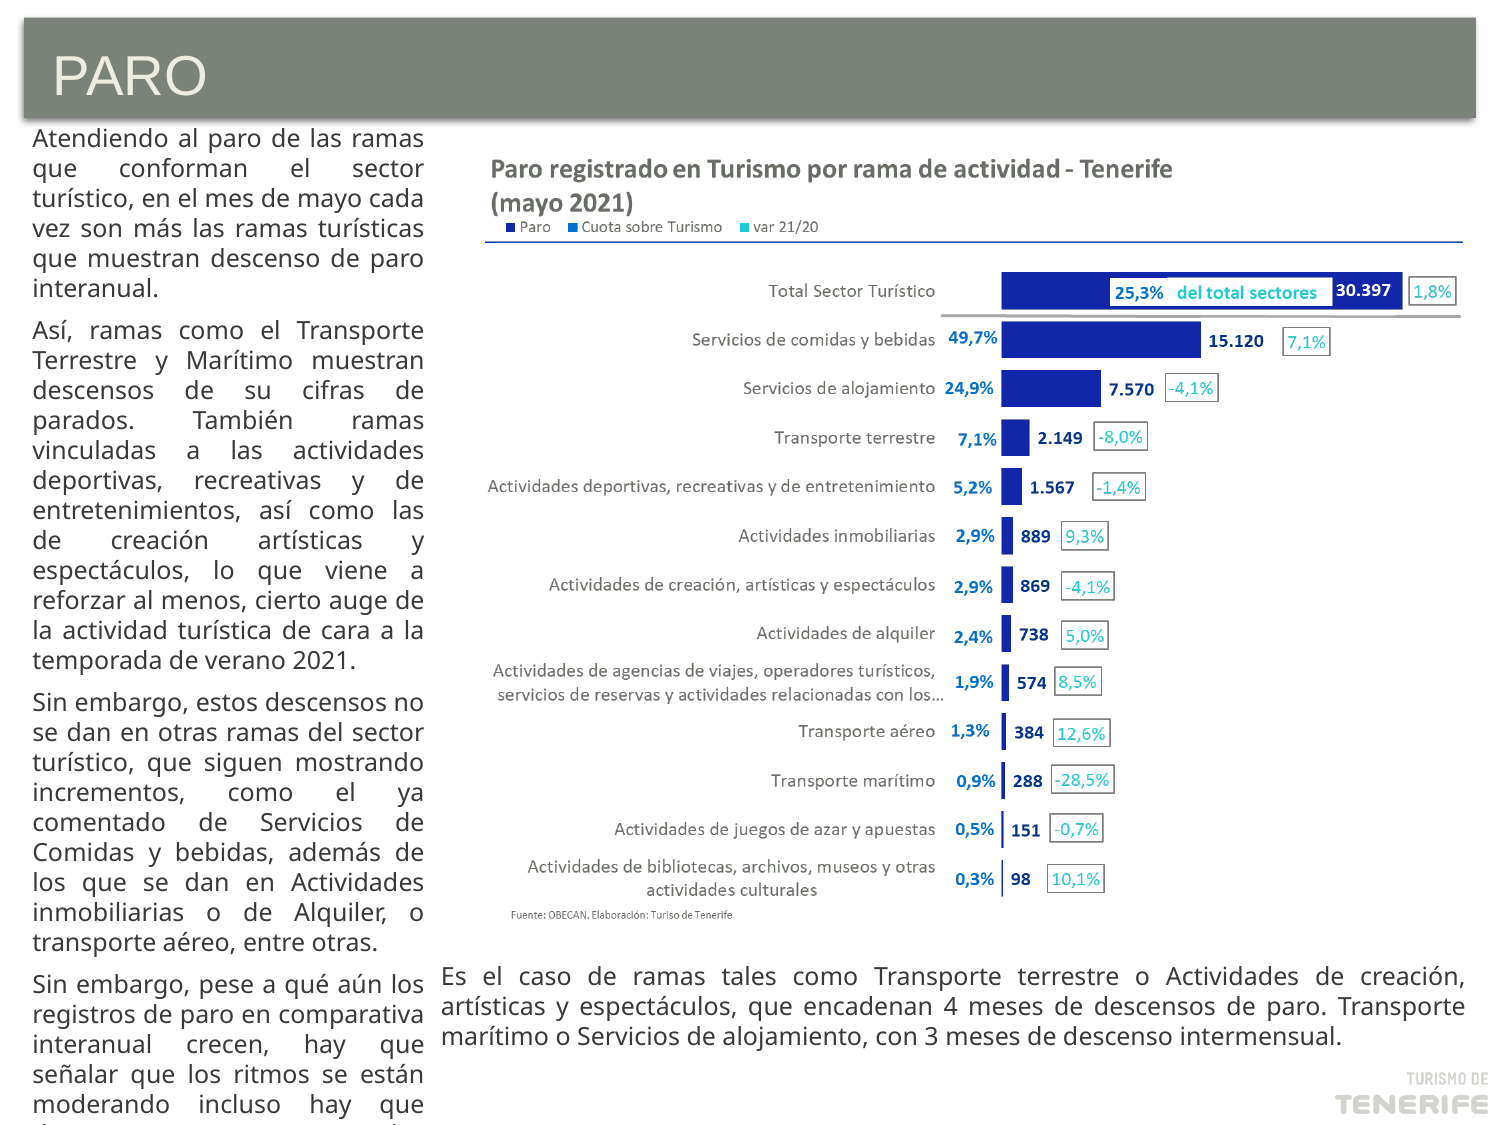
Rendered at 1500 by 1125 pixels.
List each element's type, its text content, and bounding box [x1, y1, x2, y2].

text_box Atendiendo al paro de las ramas que conforman el sector turístico, en el mes de mayo cada vez son más las ramas turísticas que muestran descenso de paro interanual. Así, ramas como el Transporte Terrestre y Marítimo muestran descensos de su cifras de parados. También ramas vinculadas a las actividades deportivas, recreativas y de entretenimientos, así como las de creación artísticas y espectáculos, lo que viene a reforzar al menos, cierto auge de la actividad turística de cara a la temporada de verano 2021. Sin embargo, estos descensos no se dan en otras ramas del sector turístico, que siguen mostrando incrementos, como el ya comentado de Servicios de Comidas y bebidas, además de los que se dan en Actividades inmobiliarias o de Alquiler, o transporte aéreo, entre otras. Sin embargo, pese a qué aún los registros de paro en comparativa interanual crecen, hay que señalar que los ritmos se están moderando incluso hay que destacar, que en mayo, salve agencias de viajes, todas las demás ramas turísticas muestran descenso de paro respecto a las cifras del mes de abril. [17, 115, 440, 1125]
picture [485, 146, 1463, 924]
text_box Es el caso de ramas tales como Transporte terrestre o Actividades de creación, artísticas y espectáculos, que encadenan 4 meses de descensos de paro. Transporte marítimo o Servicios de alojamiento, con 3 meses de descenso intermensual. [426, 953, 1483, 1058]
title Paro [37, 17, 1395, 116]
